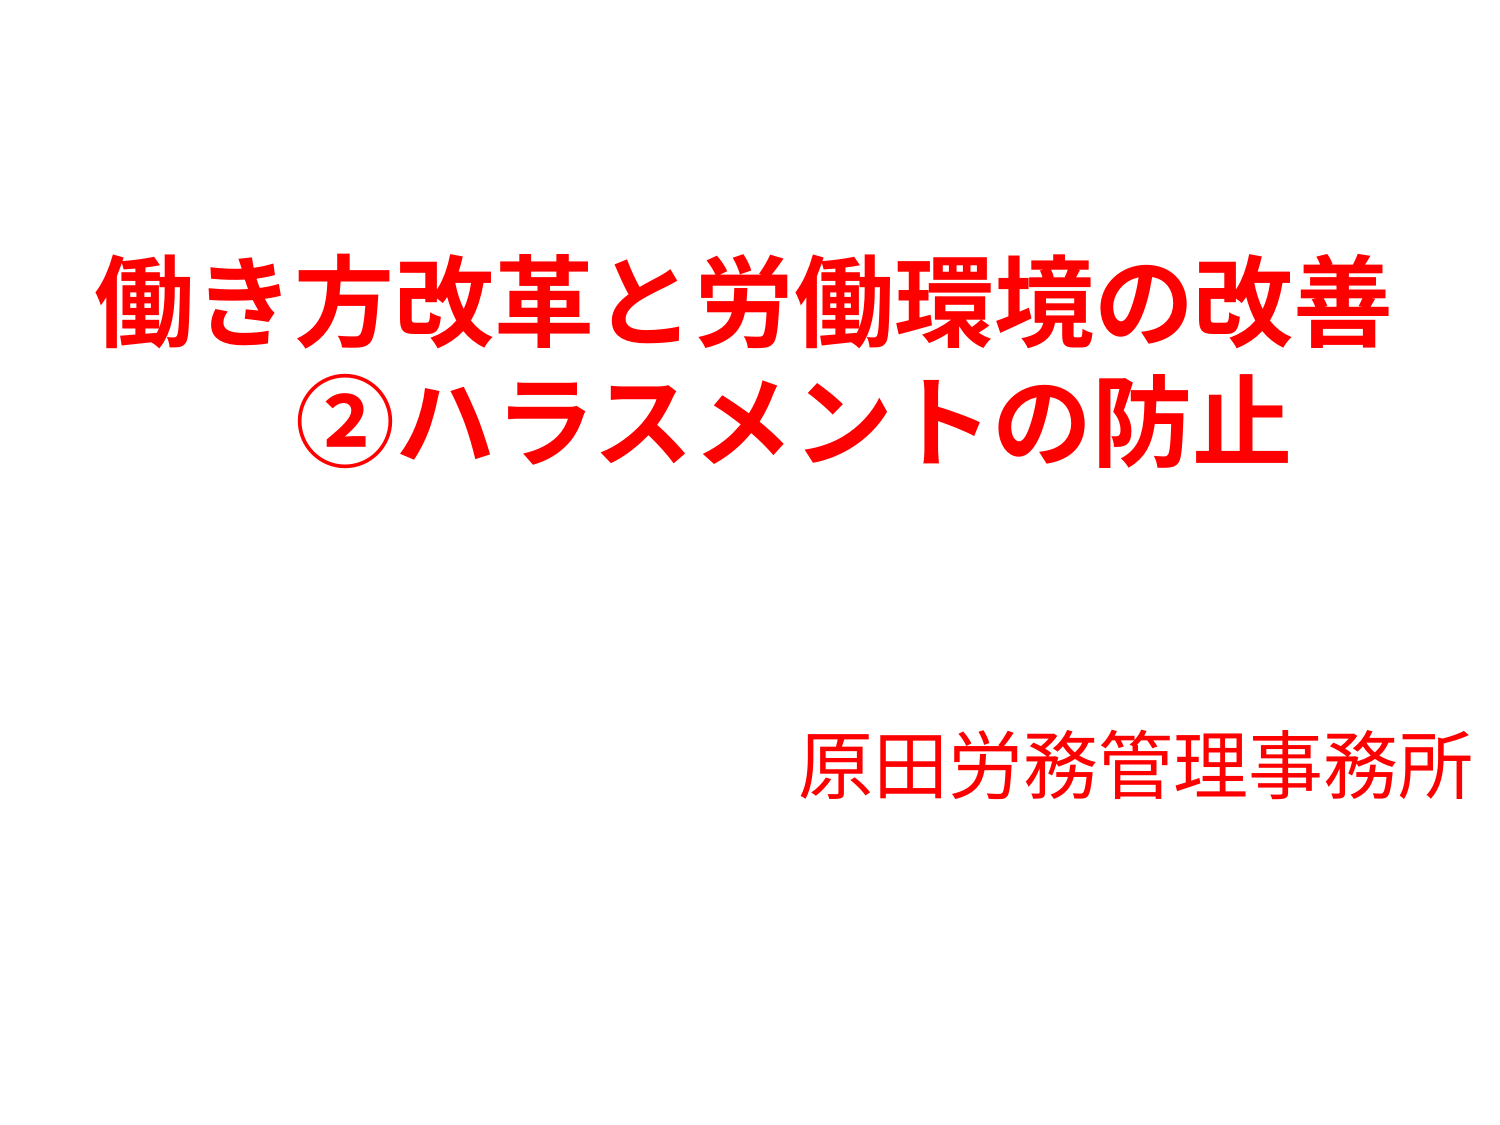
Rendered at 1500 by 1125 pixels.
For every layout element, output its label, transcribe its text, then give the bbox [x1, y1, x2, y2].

list 働き方改革と労働環境の改善 ②ハラスメントの防止 原田労務管理事務所 [0, 231, 1489, 587]
